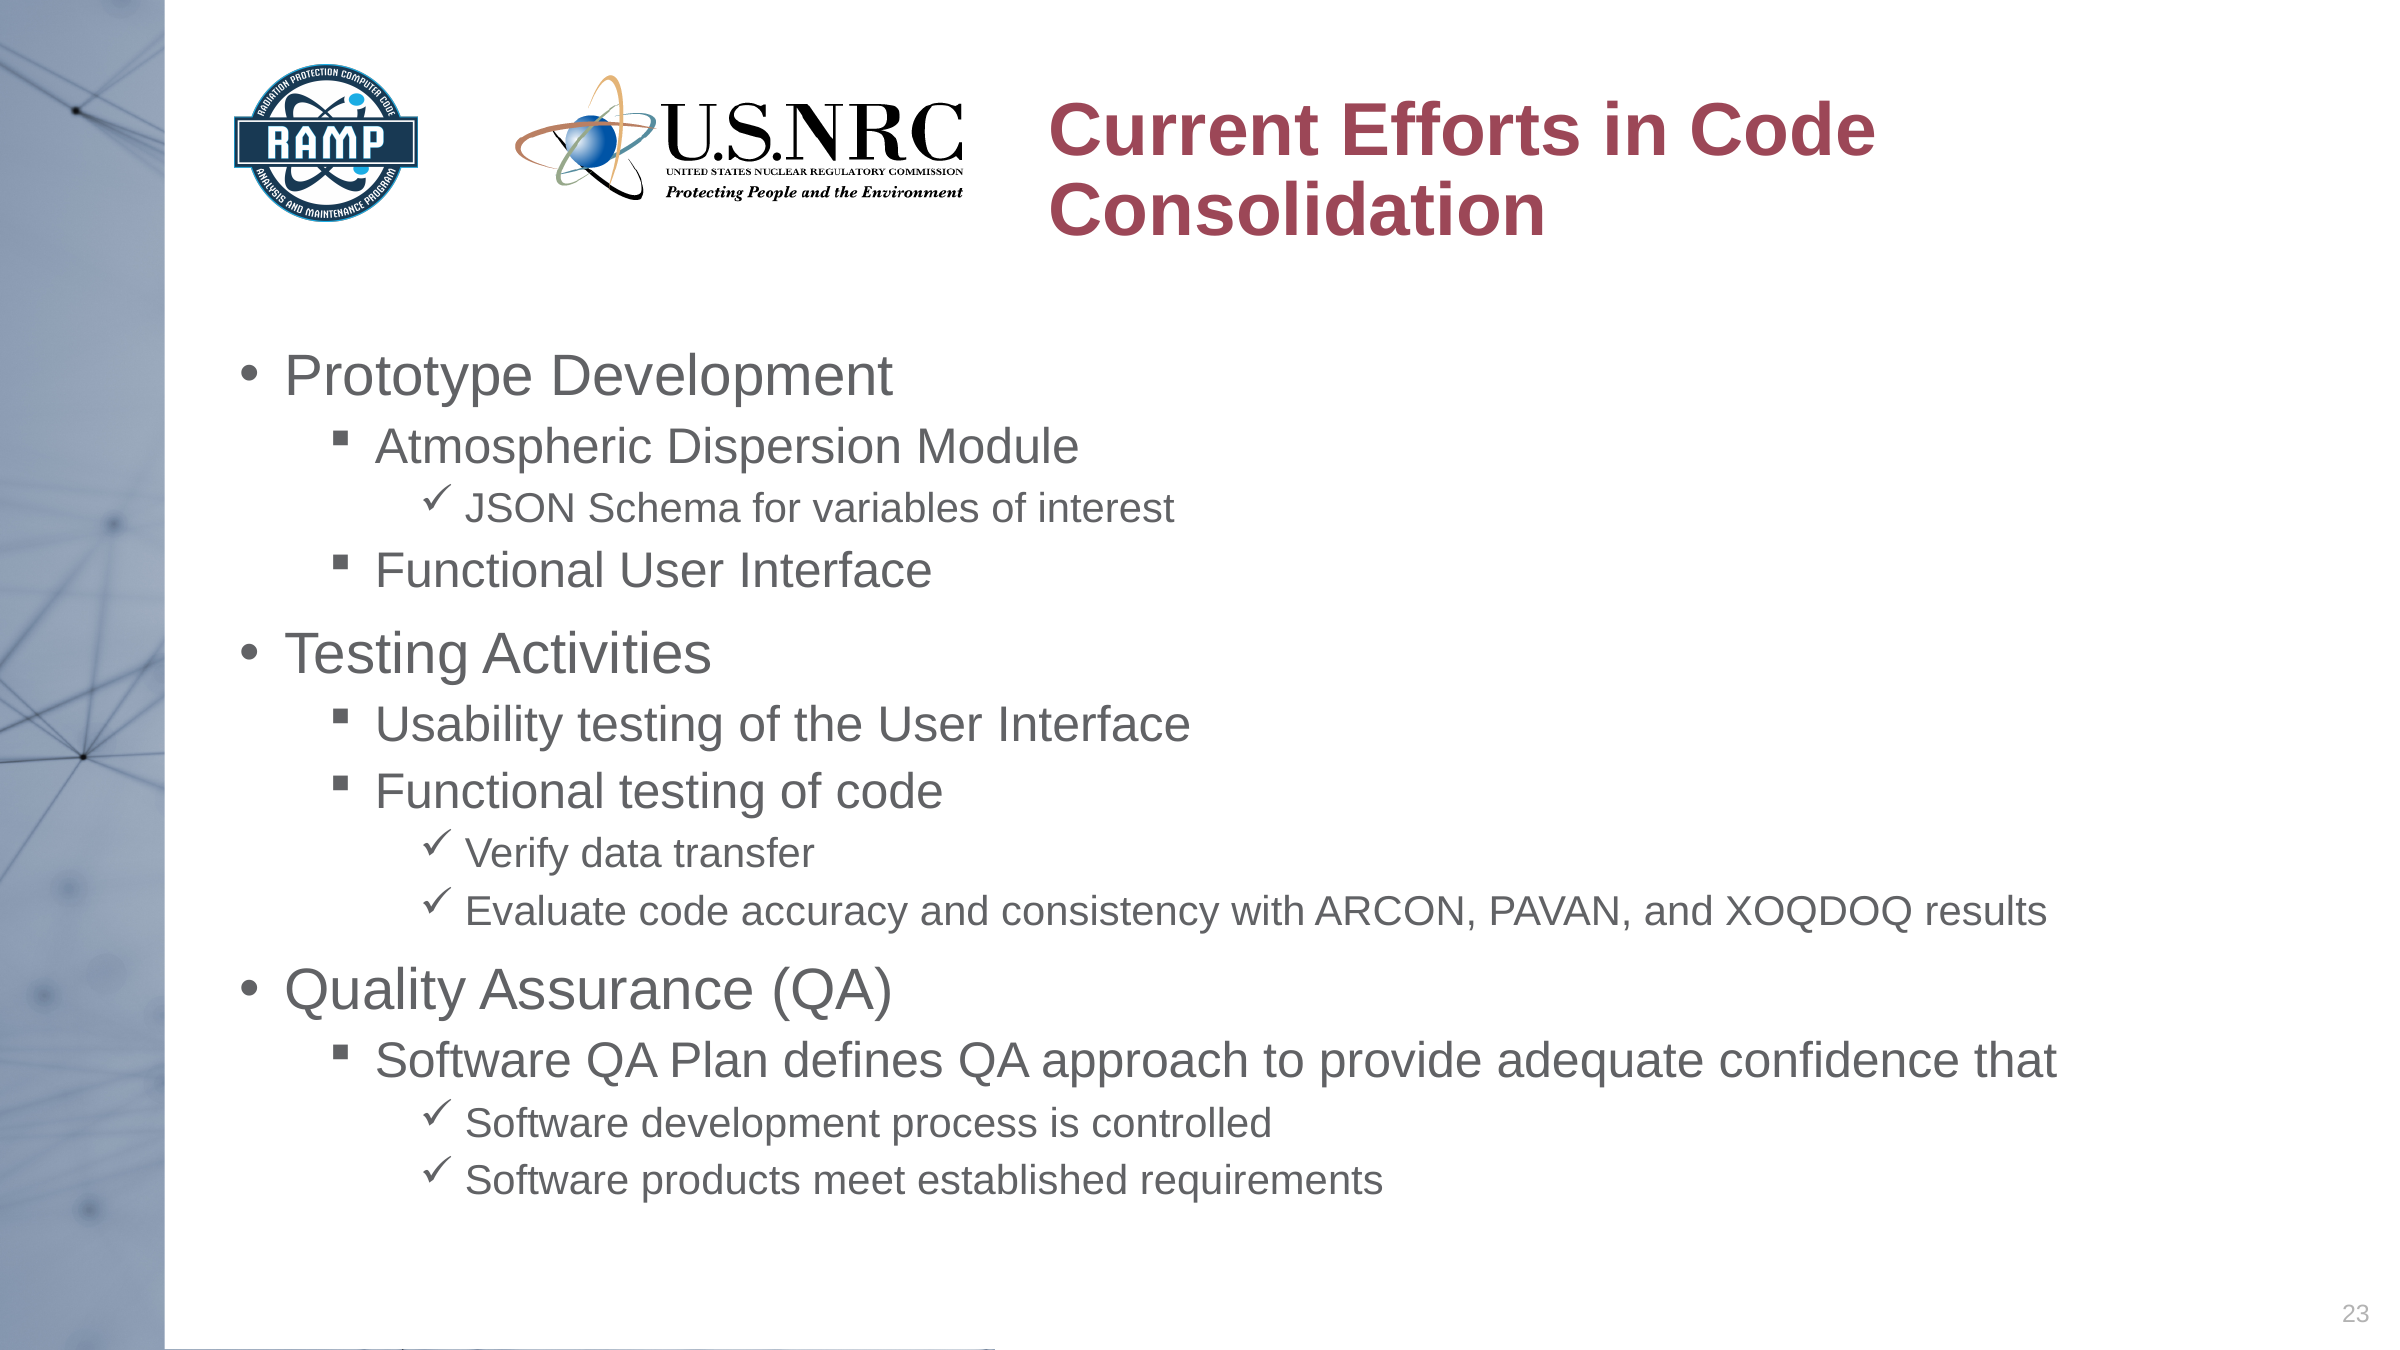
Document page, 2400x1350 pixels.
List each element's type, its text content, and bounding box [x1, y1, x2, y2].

title Current Efforts in Code Consolidation [1048, 44, 2325, 260]
picture [0, 0, 164, 1350]
picture [234, 64, 418, 222]
picture [513, 74, 964, 202]
slide_number 23 [2295, 1275, 2370, 1350]
list Prototype Development Atmospheric Dispersion Module JSON Schema for variables of interest Functional User Interface Testing Activities Usability testing of the User Interface Functional testing of code Verify data transfer Evaluate code accuracy and consistency with ARCON, PAVAN, and XOQDOQ results Quality Assurance (QA) Software QA Plan defines QA approach to provide adequate confidence that Software development process is controlled Software products meet established requirements [225, 337, 2325, 1238]
